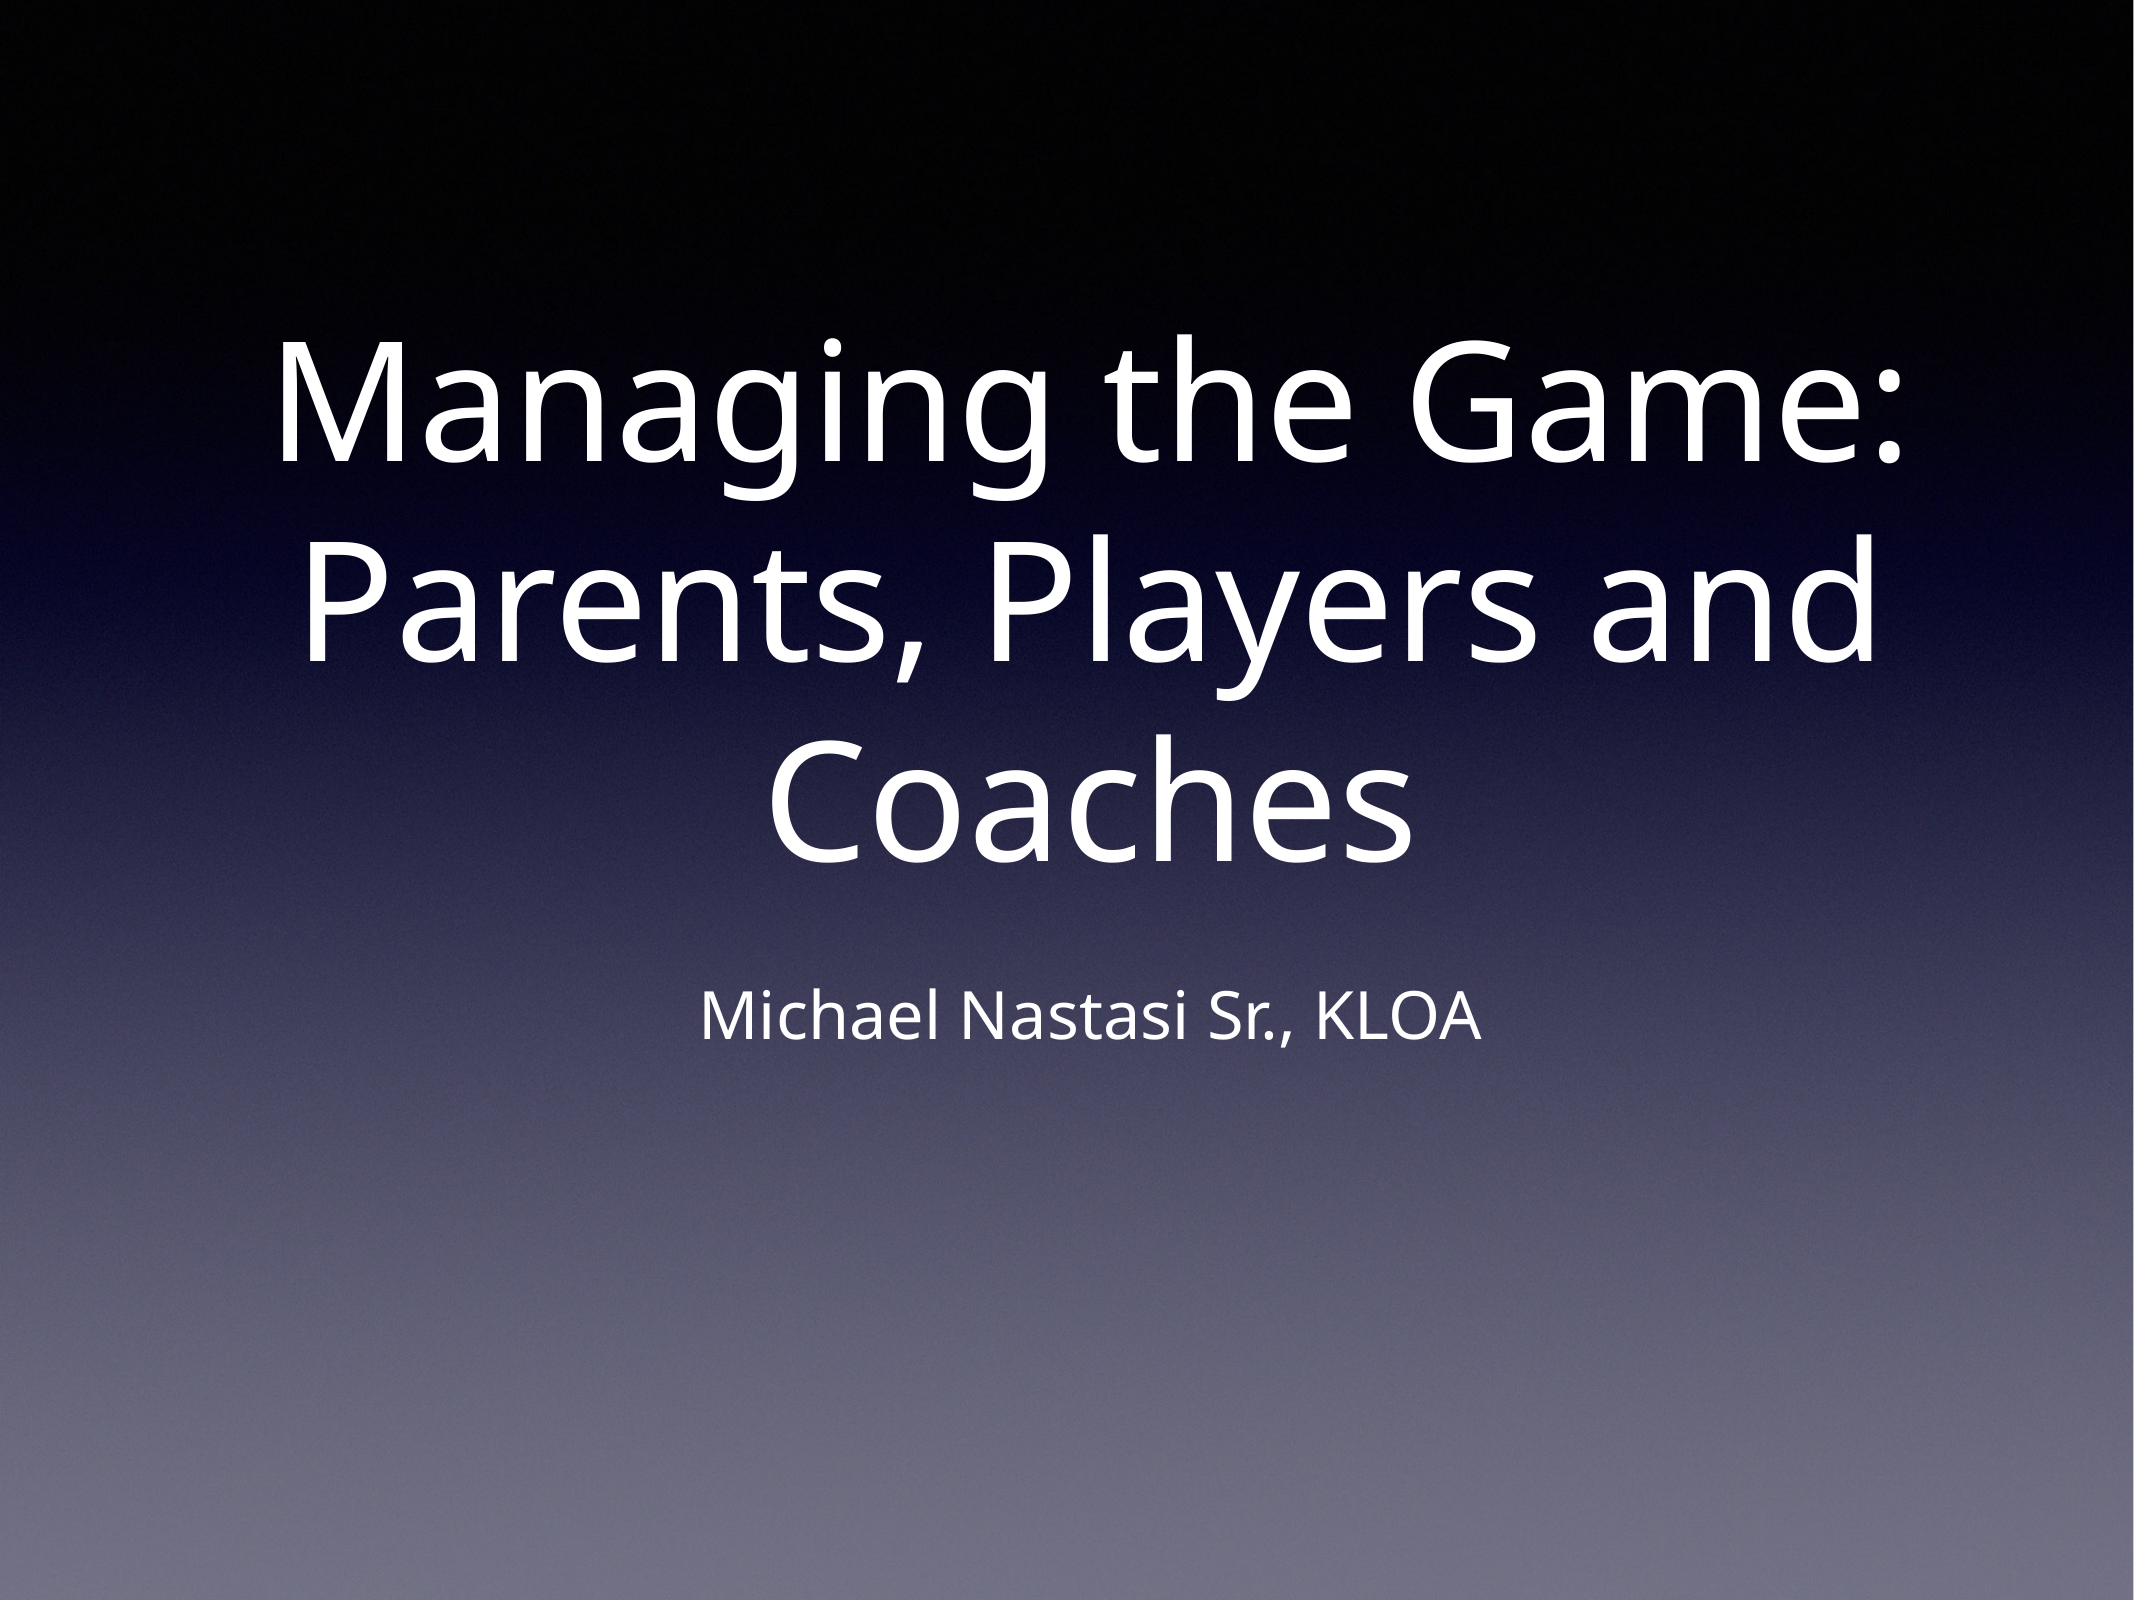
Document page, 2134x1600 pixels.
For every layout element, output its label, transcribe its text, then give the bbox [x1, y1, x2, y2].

subtitle Michael Nastasi Sr., KLOA [231, 963, 1950, 1151]
title Managing the Game: Parents, Players and Coaches [207, 268, 1974, 904]
picture [0, 0, 2134, 1600]
